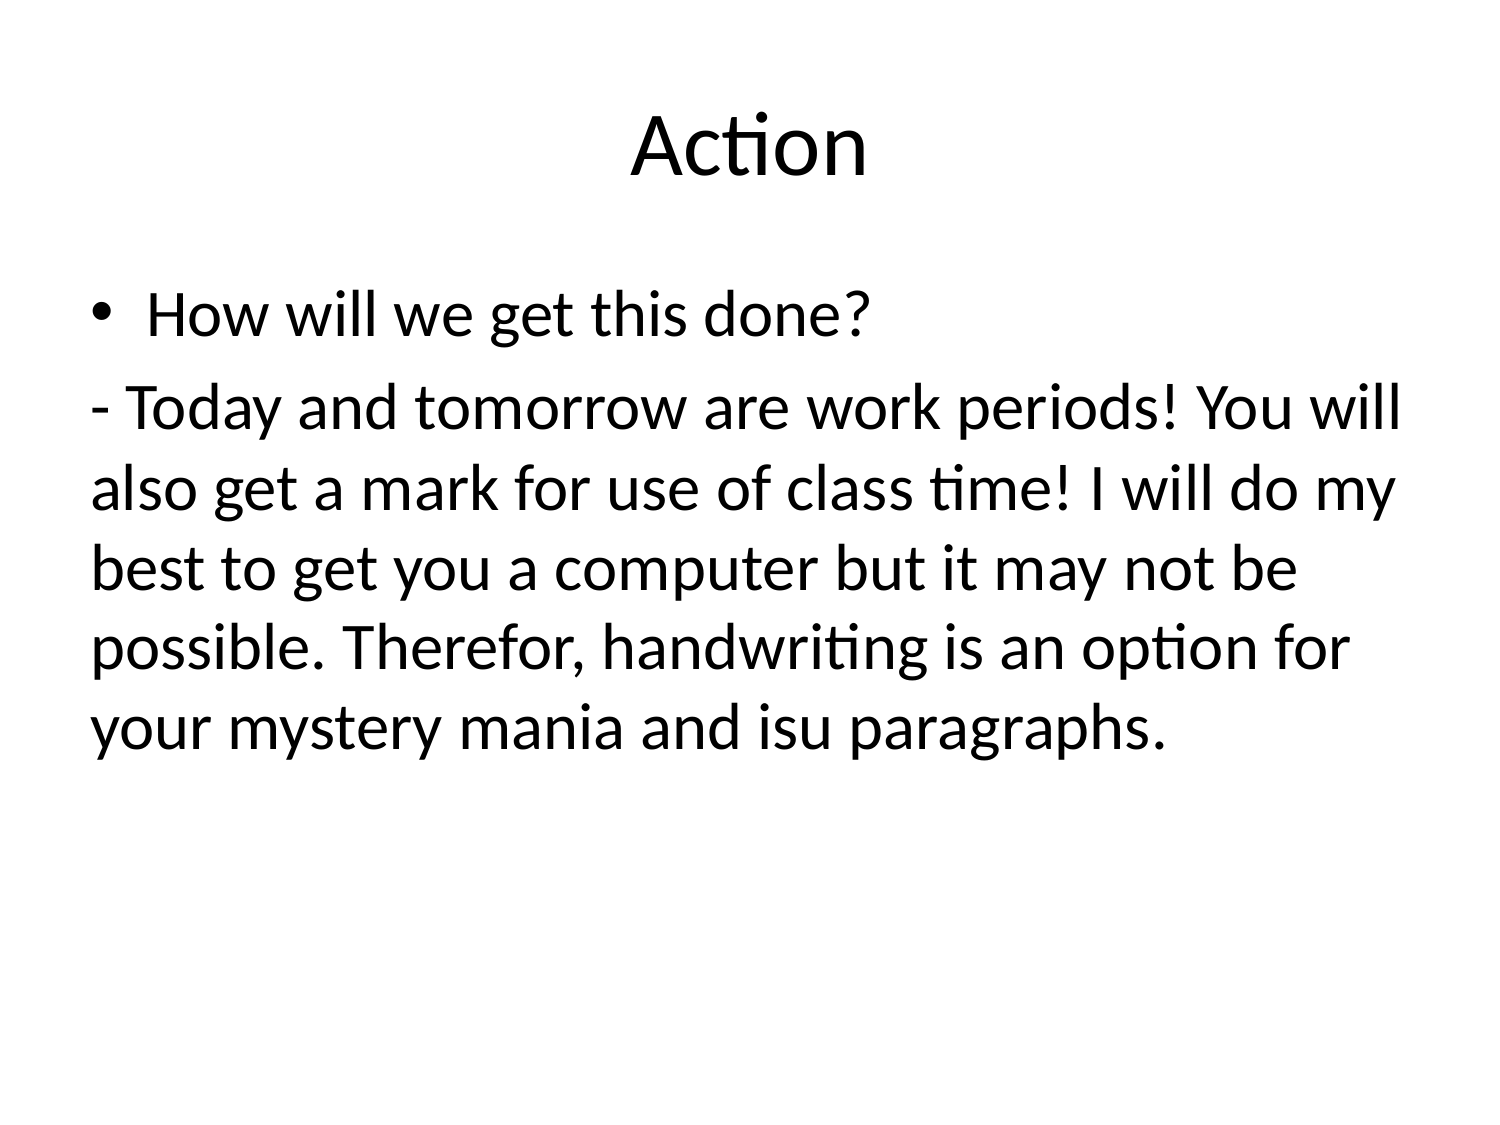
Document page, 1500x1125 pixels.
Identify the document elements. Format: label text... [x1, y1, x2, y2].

list How will we get this done? - Today and tomorrow are work periods! You will also get a mark for use of class time! I will do my best to get you a computer but it may not be possible. Therefor, handwriting is an option for your mystery mania and isu paragraphs. [75, 262, 1425, 1005]
title Action [75, 45, 1425, 233]
